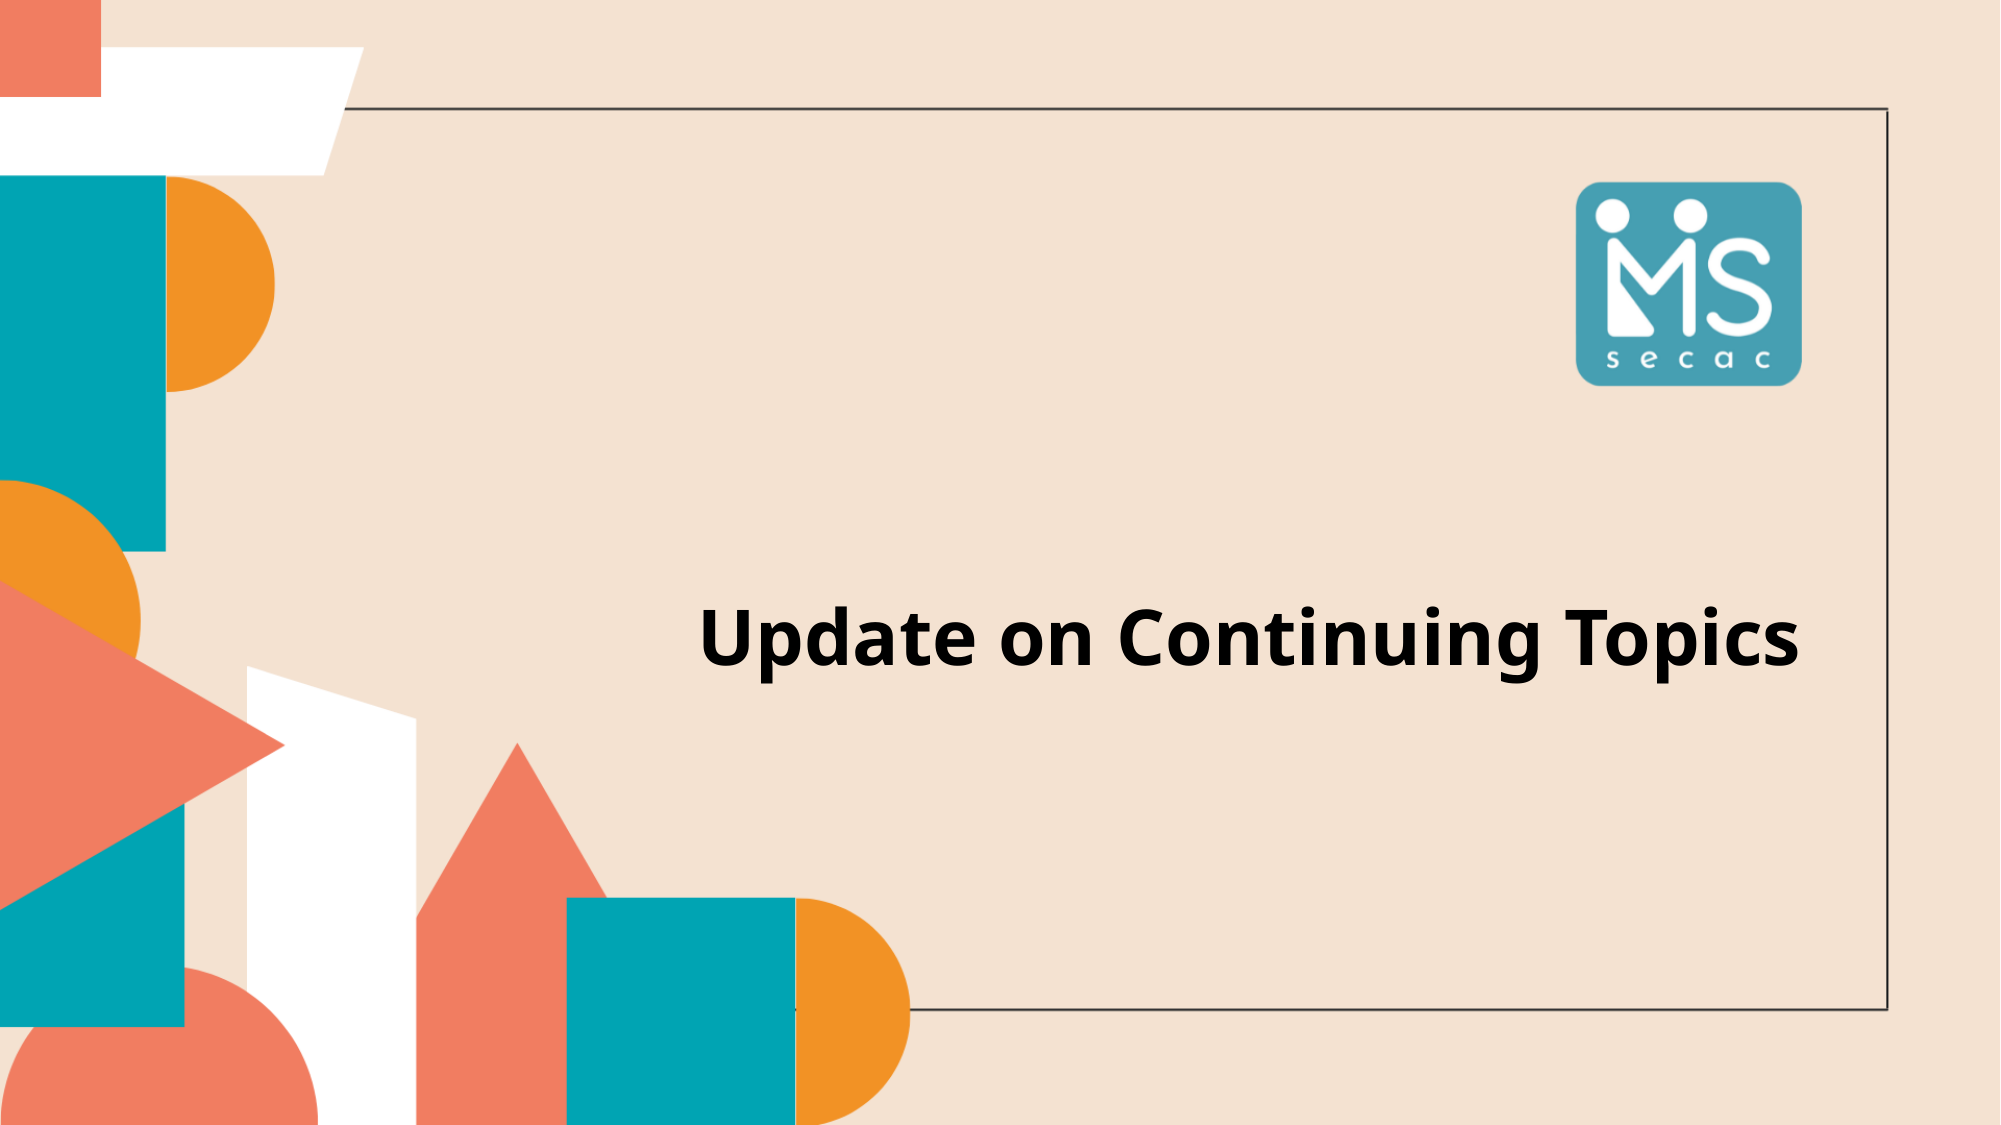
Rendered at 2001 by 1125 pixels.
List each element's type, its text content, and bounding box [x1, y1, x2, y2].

picture [0, 0, 2001, 1125]
text_box Update on Continuing Topics [682, 472, 1865, 865]
